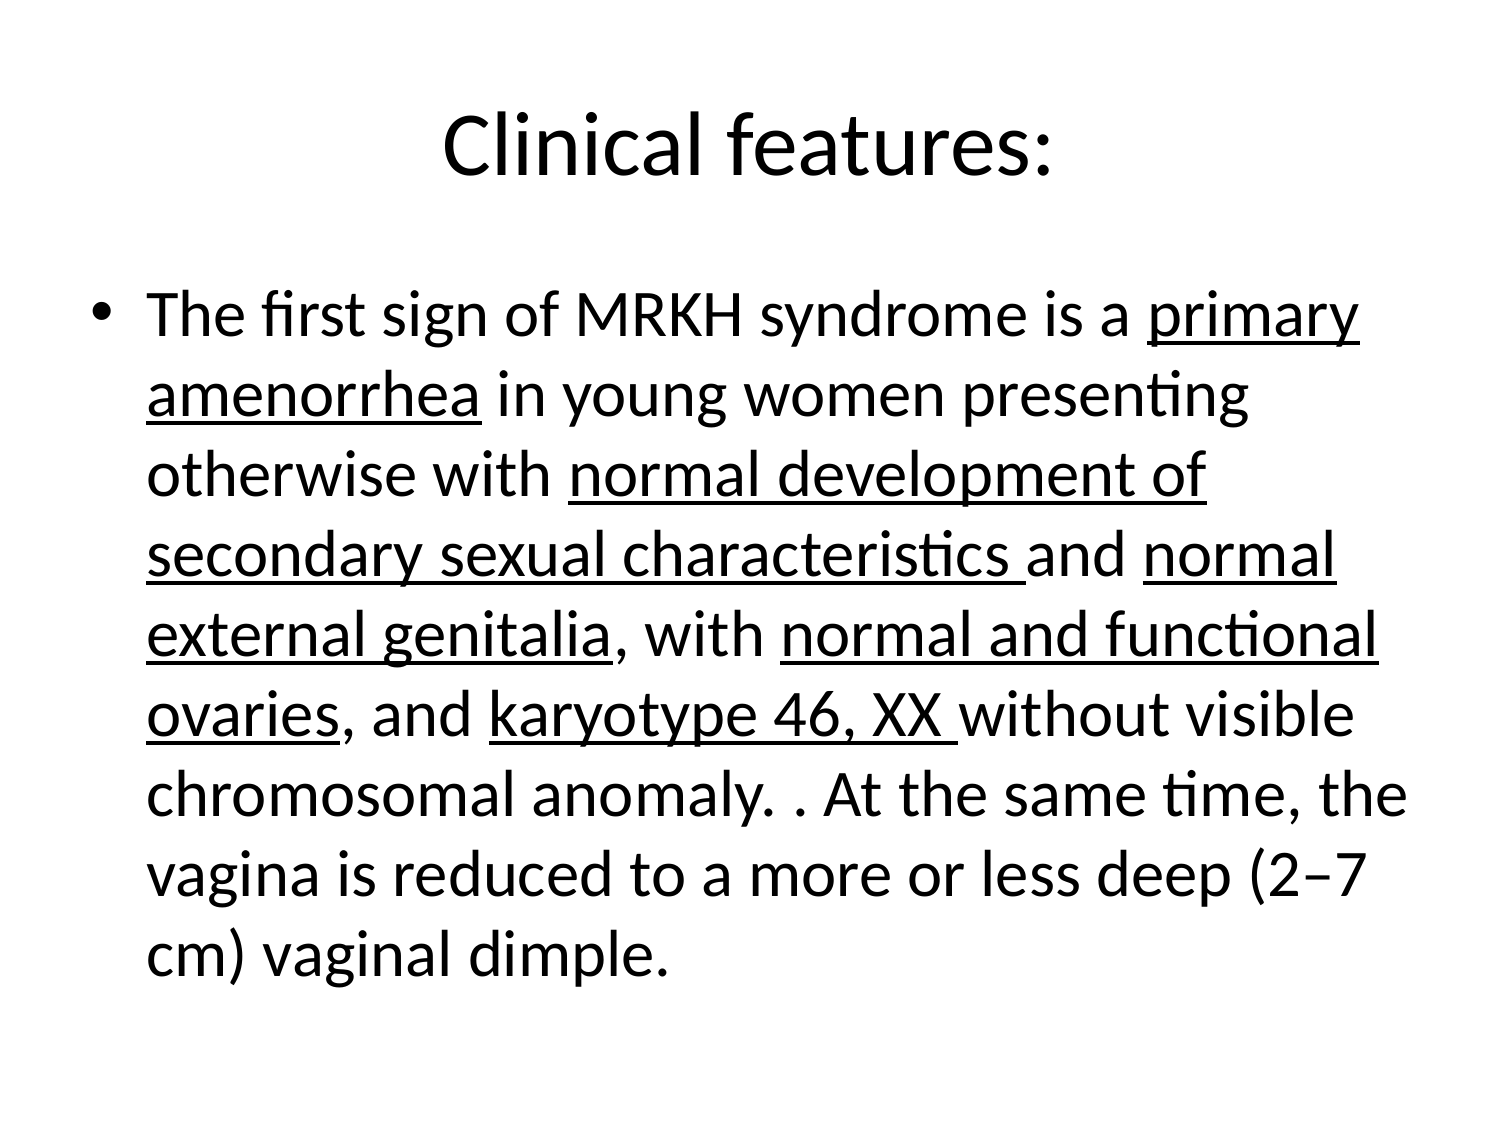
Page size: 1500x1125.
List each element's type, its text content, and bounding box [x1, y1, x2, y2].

list The first sign of MRKH syndrome is a primary amenorrhea in young women presenting otherwise with normal development of secondary sexual characteristics and normal external genitalia, with normal and functional ovaries, and karyotype 46, XX without visible chromosomal anomaly. . At the same time, the vagina is reduced to a more or less deep (2–7 cm) vaginal dimple. [75, 262, 1425, 1005]
title Clinical features: [75, 45, 1425, 233]
